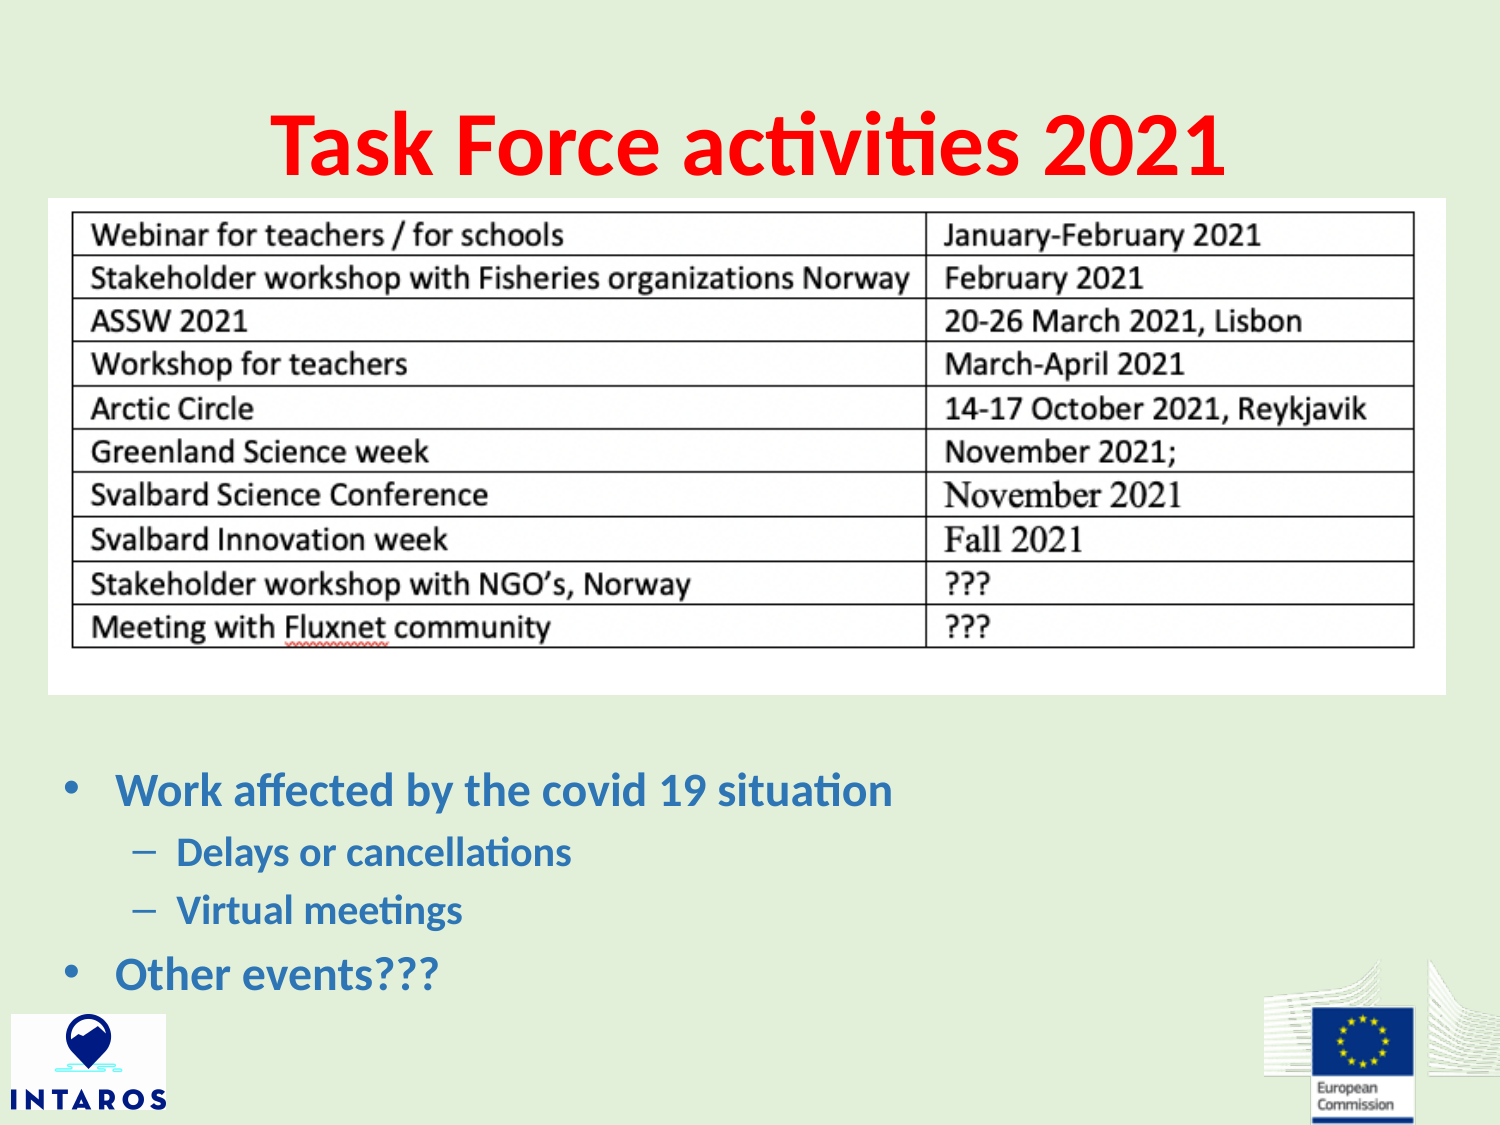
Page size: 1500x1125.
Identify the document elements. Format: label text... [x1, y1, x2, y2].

picture [11, 1014, 166, 1110]
title Task Force activities 2021 [75, 45, 1425, 196]
picture [47, 197, 1446, 695]
list Work affected by the covid 19 situation Delays or cancellations Virtual meetings Other events??? [48, 750, 1399, 1008]
picture [1264, 959, 1500, 1125]
